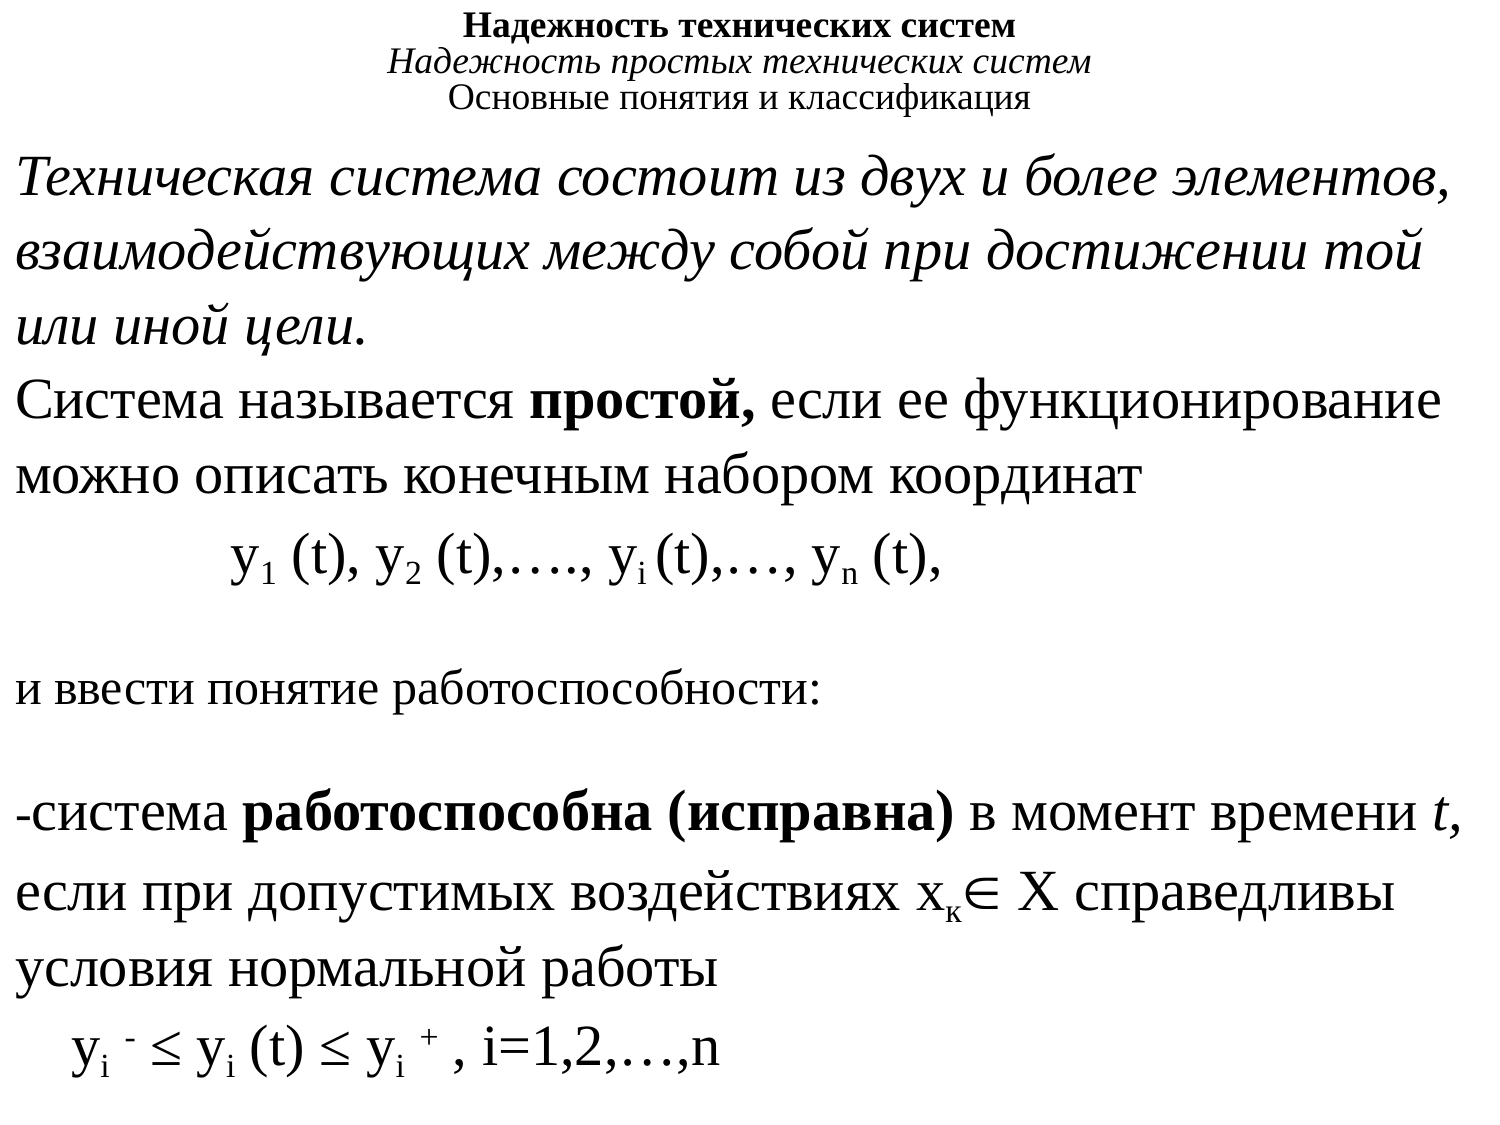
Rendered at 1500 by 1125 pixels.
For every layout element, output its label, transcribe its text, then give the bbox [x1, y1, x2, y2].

title Надежность технических систем Надежность простых технических систем Основные понятия и классификация [64, 0, 1415, 126]
list Техническая система состоит из двух и более элементов, взаимодействующих между собой при достижении той или иной цели. Система называется простой, если ее функционирование можно описать конечным набором координат y1 (t), y2 (t),…., yi (t),…, yn (t), и ввести понятие работоспособности: -система работоспособна (исправна) в момент времени t, если при допустимых воздействиях xк X справедливы условия нормальной работы yi - ≤ yi (t) ≤ yi + , i=1,2,…,n [0, 137, 1500, 1125]
